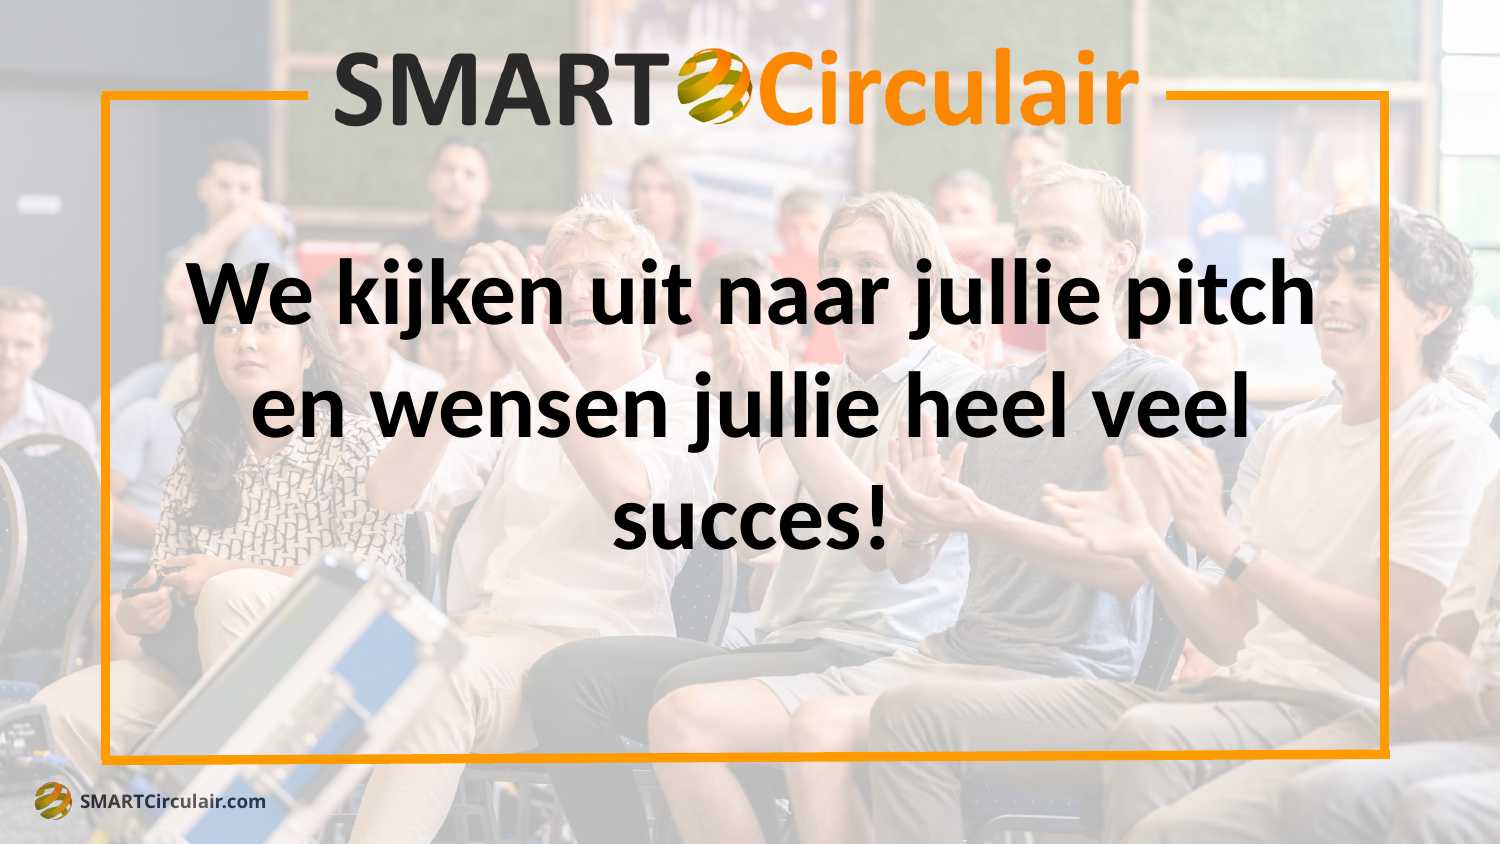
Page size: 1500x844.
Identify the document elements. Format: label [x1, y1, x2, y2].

text_box [101, 95, 1391, 761]
picture [0, 0, 1500, 844]
